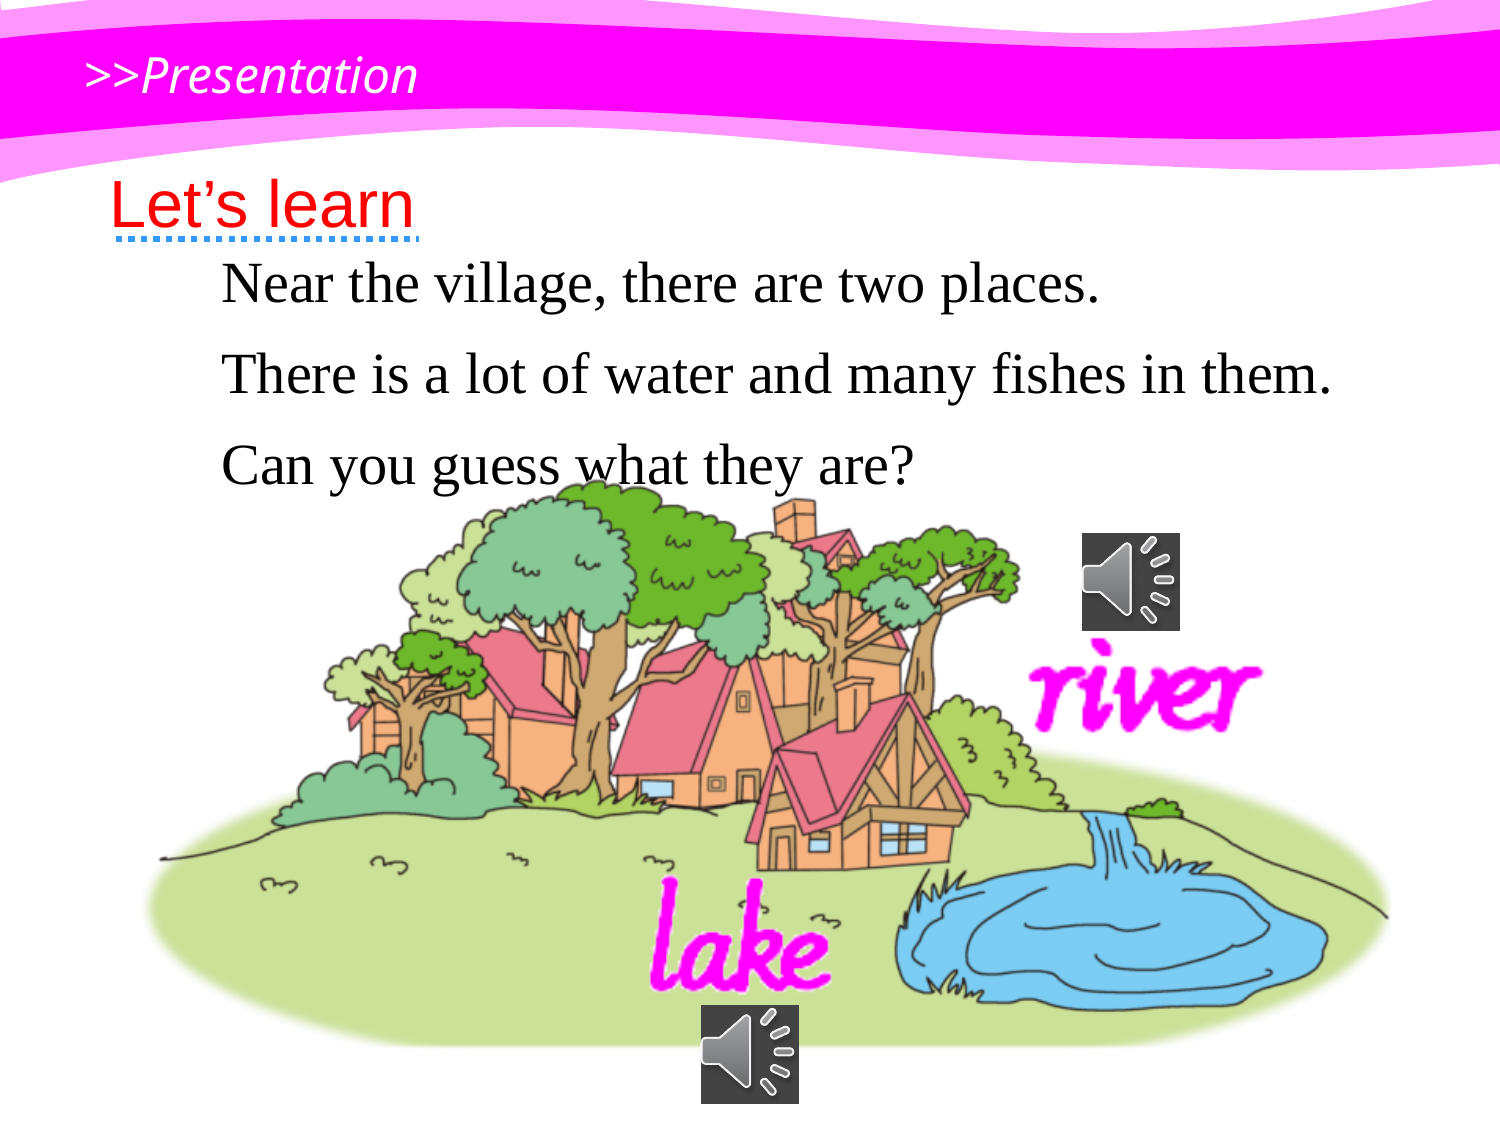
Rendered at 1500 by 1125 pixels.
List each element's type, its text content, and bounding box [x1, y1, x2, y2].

text_box >>Presentation [68, 42, 609, 158]
text_box Let’s learn [95, 153, 527, 239]
text_box Near the village, there are two places. There is a lot of water and many fishes in them. Can you guess what they are? [206, 215, 1465, 504]
picture [135, 463, 1391, 1105]
